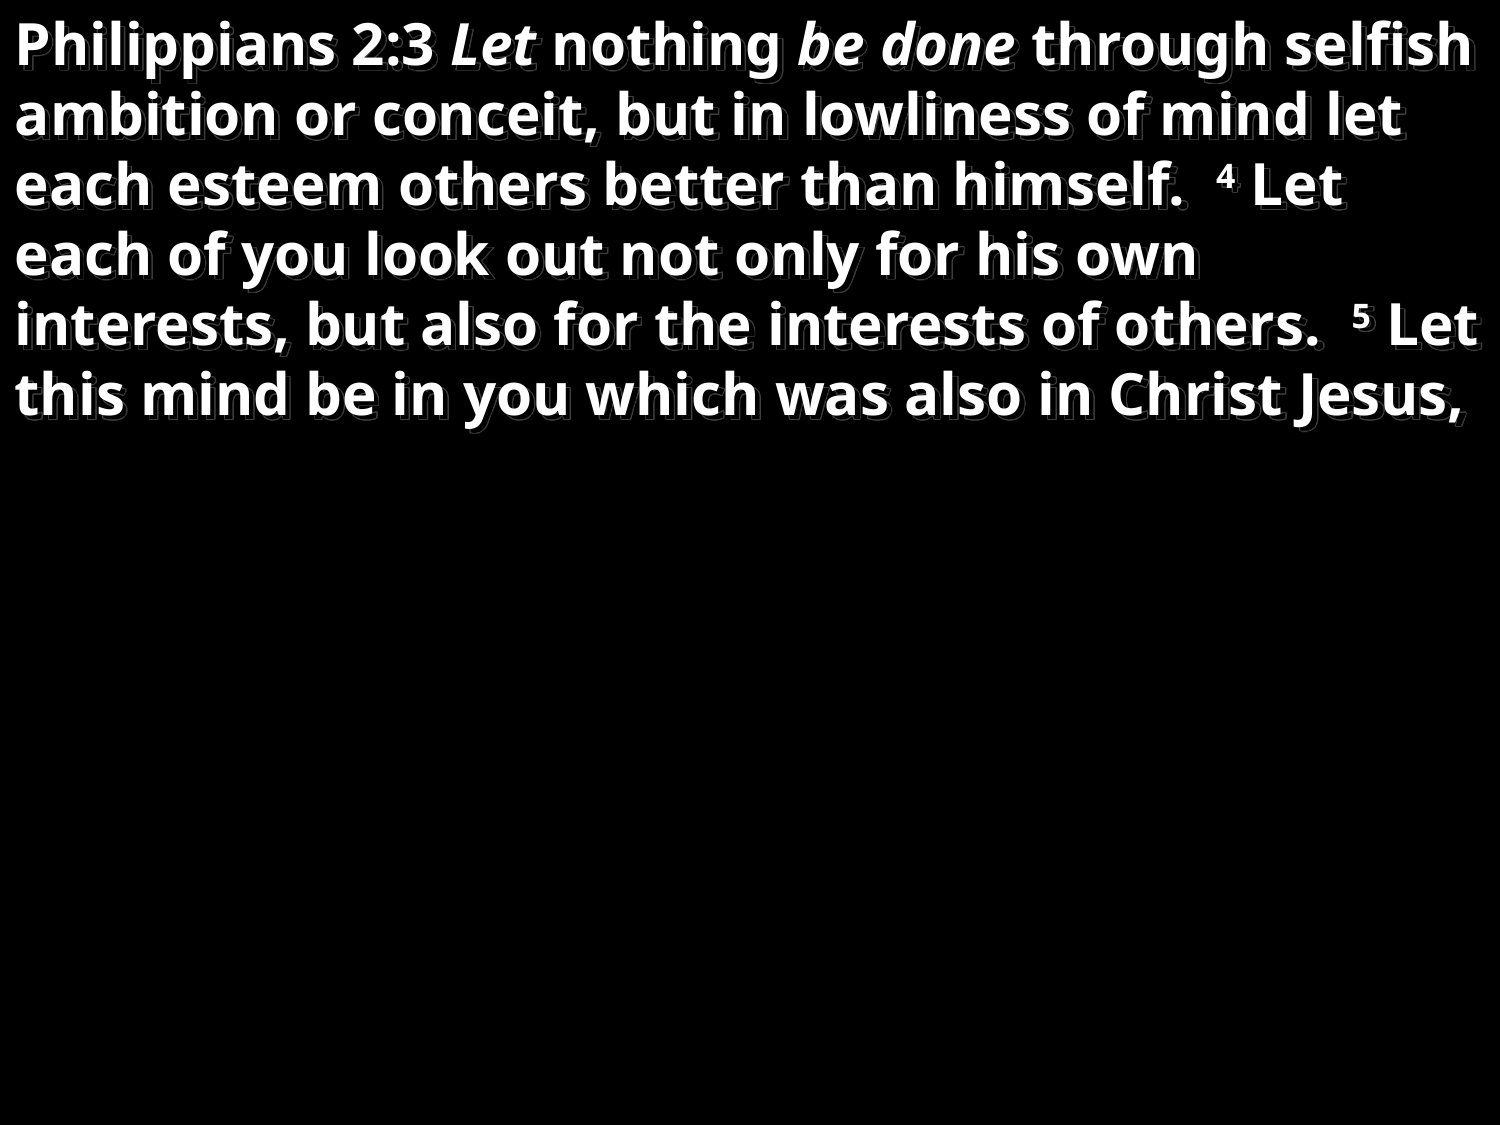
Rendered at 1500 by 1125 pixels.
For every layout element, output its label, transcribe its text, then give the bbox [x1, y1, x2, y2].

text_box Philippians 2:3 Let nothing be done through selfish ambition or conceit, but in lowliness of mind let each esteem others better than himself. 4 Let each of you look out not only for his own interests, but also for the interests of others. 5 Let this mind be in you which was also in Christ Jesus, [0, 0, 1500, 435]
